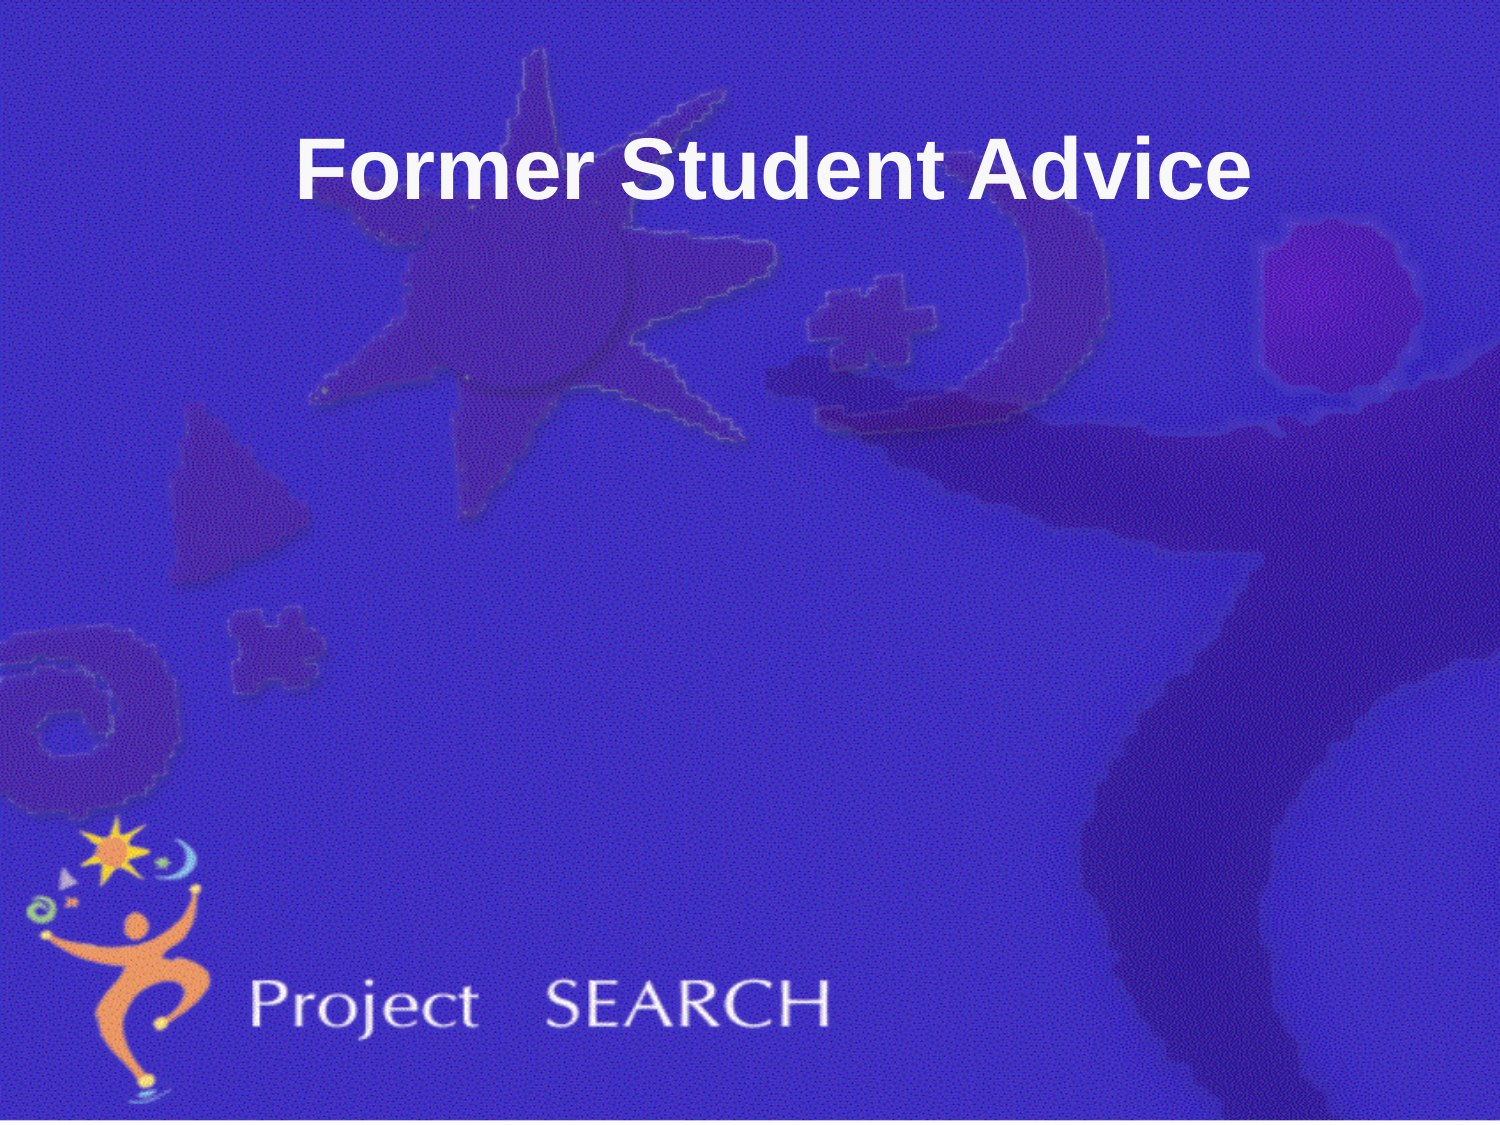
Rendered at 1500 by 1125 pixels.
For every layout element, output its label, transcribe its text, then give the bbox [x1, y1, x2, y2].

picture [0, 0, 1500, 1125]
title Former Student Advice [74, 124, 1476, 251]
